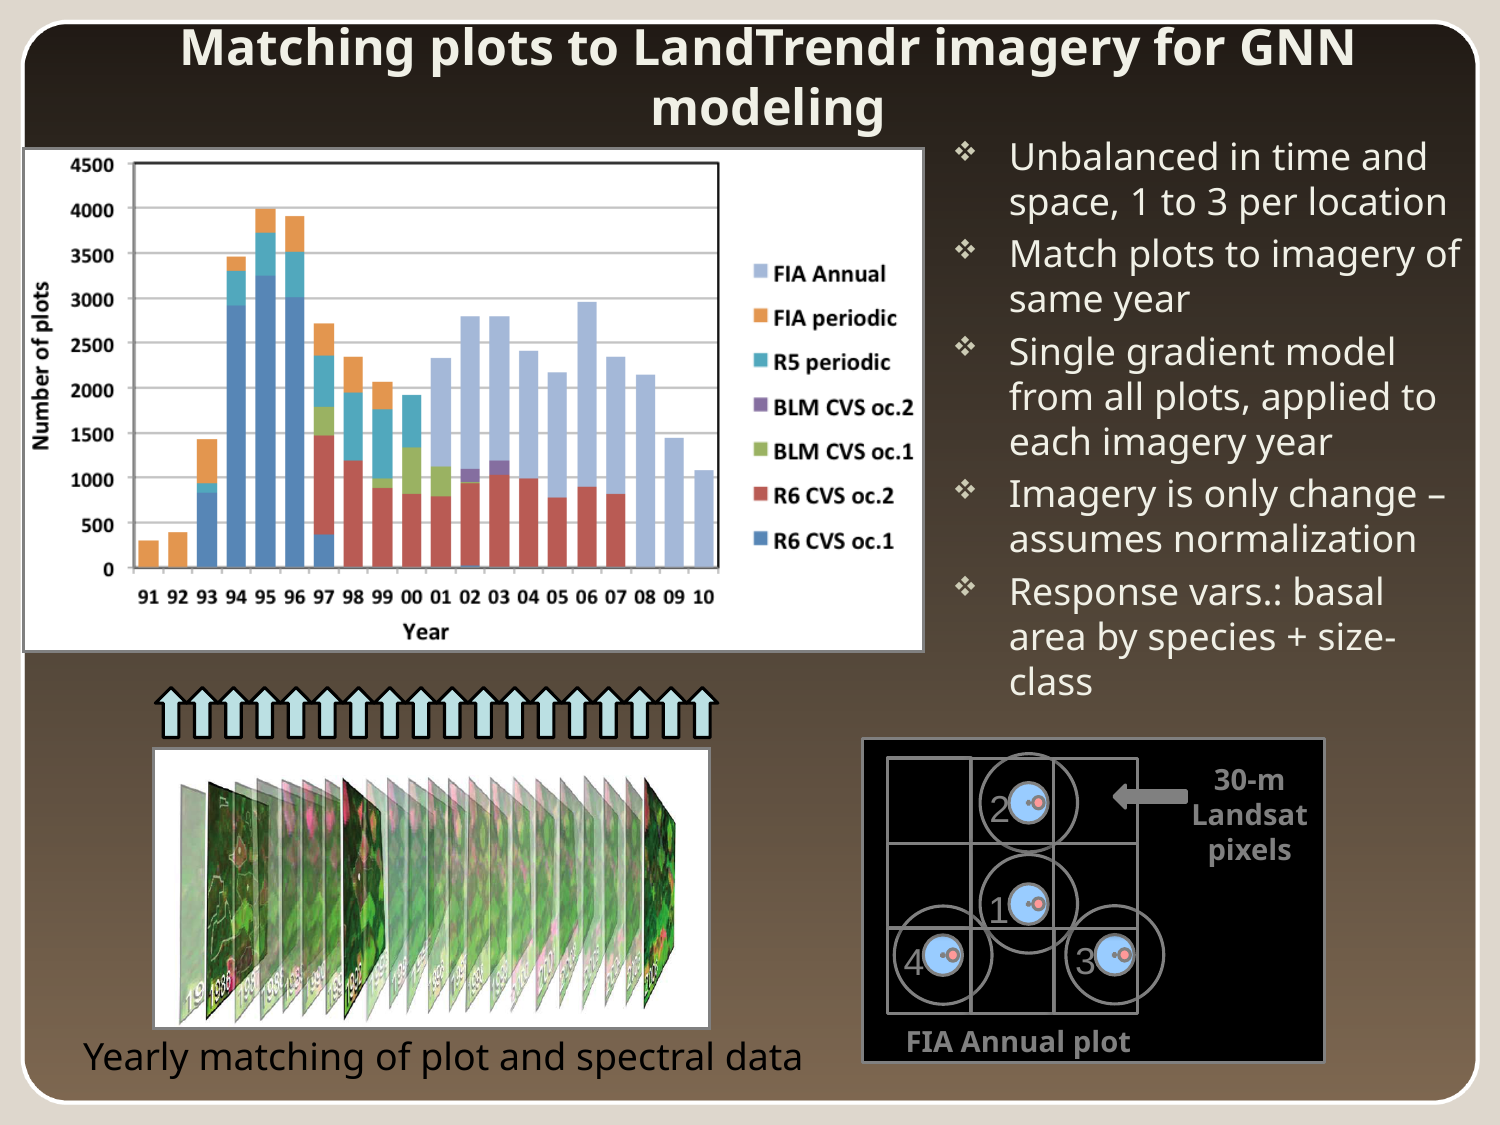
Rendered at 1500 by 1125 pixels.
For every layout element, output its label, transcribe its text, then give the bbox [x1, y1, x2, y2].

picture [0, 0, 1500, 1125]
title Matching plots to LandTrendr imagery for GNN modeling [75, 24, 1463, 125]
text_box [62, 687, 826, 1086]
list Unbalanced in time and space, 1 to 3 per location Match plots to imagery of same year Single gradient model from all plots, applied to each imagery year Imagery is only change – assumes normalization Response vars.: basal area by species + size-class [937, 125, 1488, 725]
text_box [862, 738, 1326, 1063]
